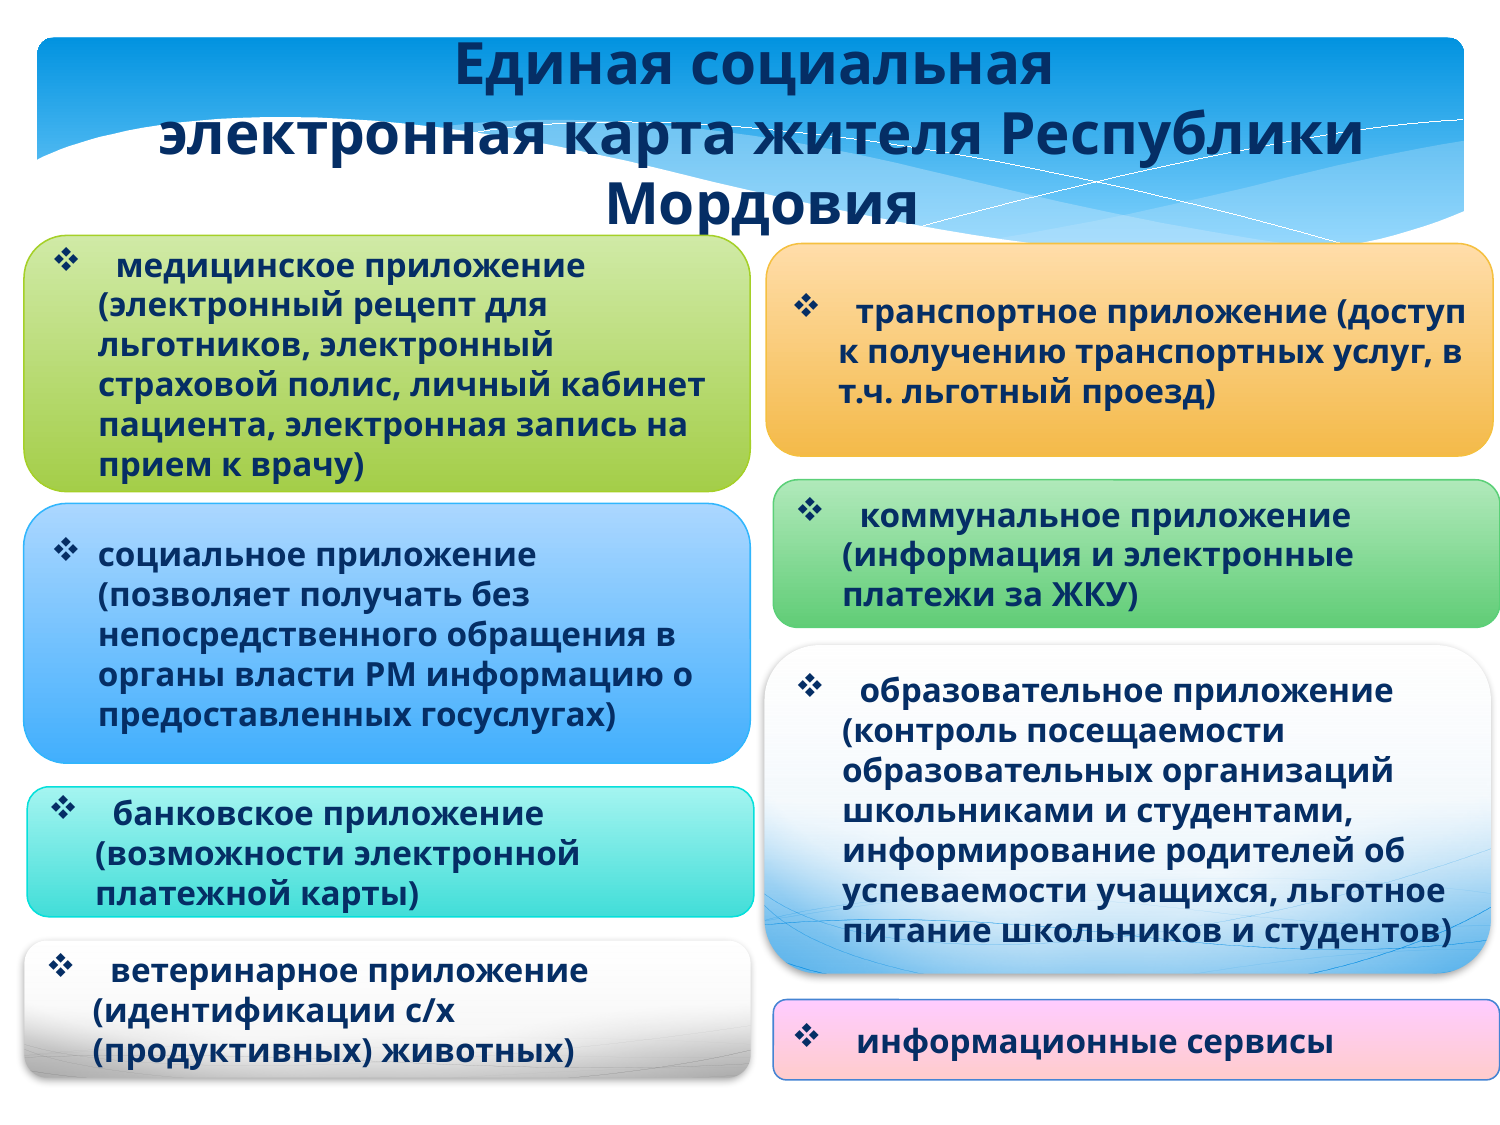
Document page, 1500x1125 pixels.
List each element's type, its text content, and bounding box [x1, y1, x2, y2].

text_box ветеринарное приложение (идентификации с/х (продуктивных) животных) [24, 940, 751, 1078]
text_box банковское приложение (возможности электронной платежной карты) [26, 786, 755, 918]
text_box образовательное приложение (контроль посещаемости образовательных организаций школьниками и студентами, информирование родителей об успеваемости учащихся, льготное питание школьников и студентов) [764, 645, 1491, 974]
text_box медицинское приложение (электронный рецепт для льготников, электронный страховой полис, личный кабинет пациента, электронная запись на прием к врачу) [23, 234, 752, 493]
text_box коммунальное приложение (информация и электронные платежи за ЖКУ) [772, 478, 1500, 629]
text_box информационные сервисы [772, 998, 1500, 1081]
text_box социальное приложение (позволяет получать без непосредственного обращения в органы власти РМ информацию о предоставленных госуслугах) [22, 502, 752, 764]
text_box Единая социальная электронная карта жителя Республики Мордовия [22, 17, 1500, 245]
text_box транспортное приложение (доступ к получению транспортных услуг, в т.ч. льготный проезд) [765, 242, 1494, 457]
